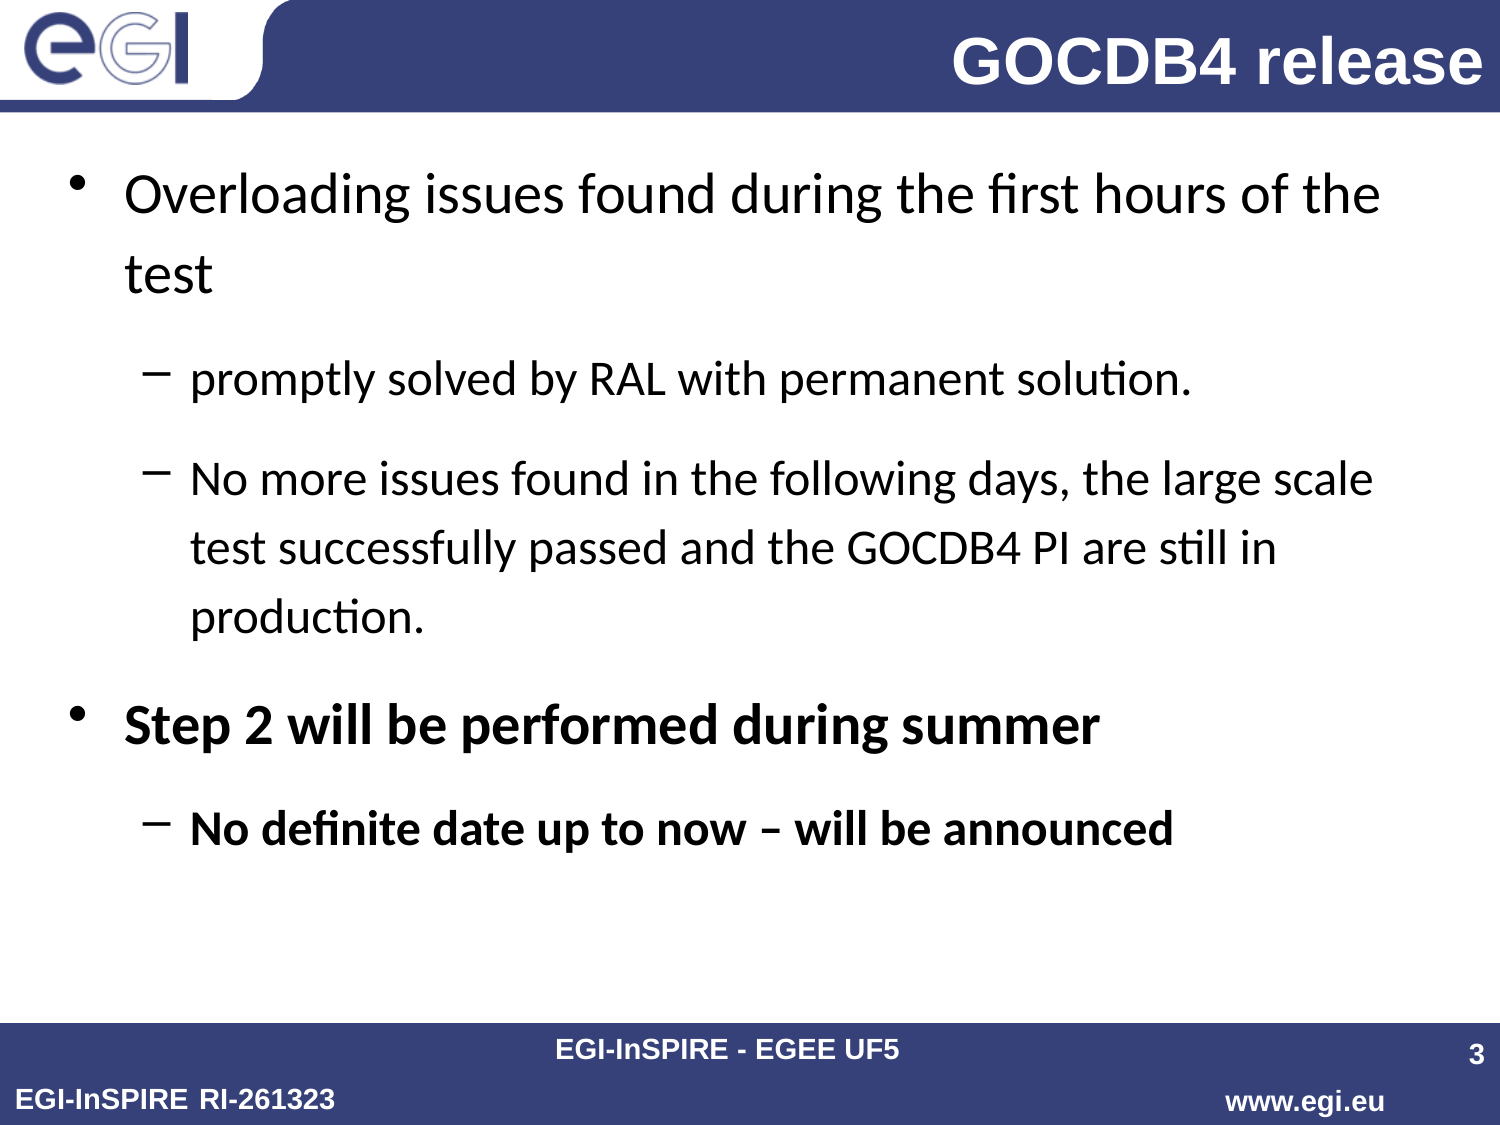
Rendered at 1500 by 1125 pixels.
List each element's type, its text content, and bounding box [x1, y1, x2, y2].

picture [212, 0, 313, 100]
list Overloading issues found during the first hours of the test promptly solved by RAL with permanent solution. No more issues found in the following days, the large scale test successfully passed and the GOCDB4 PI are still in production. Step 2 will be performed during summer No definite date up to now – will be announced [53, 137, 1447, 938]
title GOCDB4 release [312, 7, 1500, 110]
slide_number 3 [1149, 1023, 1500, 1084]
footer EGI-InSPIRE - EGEE UF5 [489, 1022, 966, 1125]
picture [24, 12, 188, 85]
